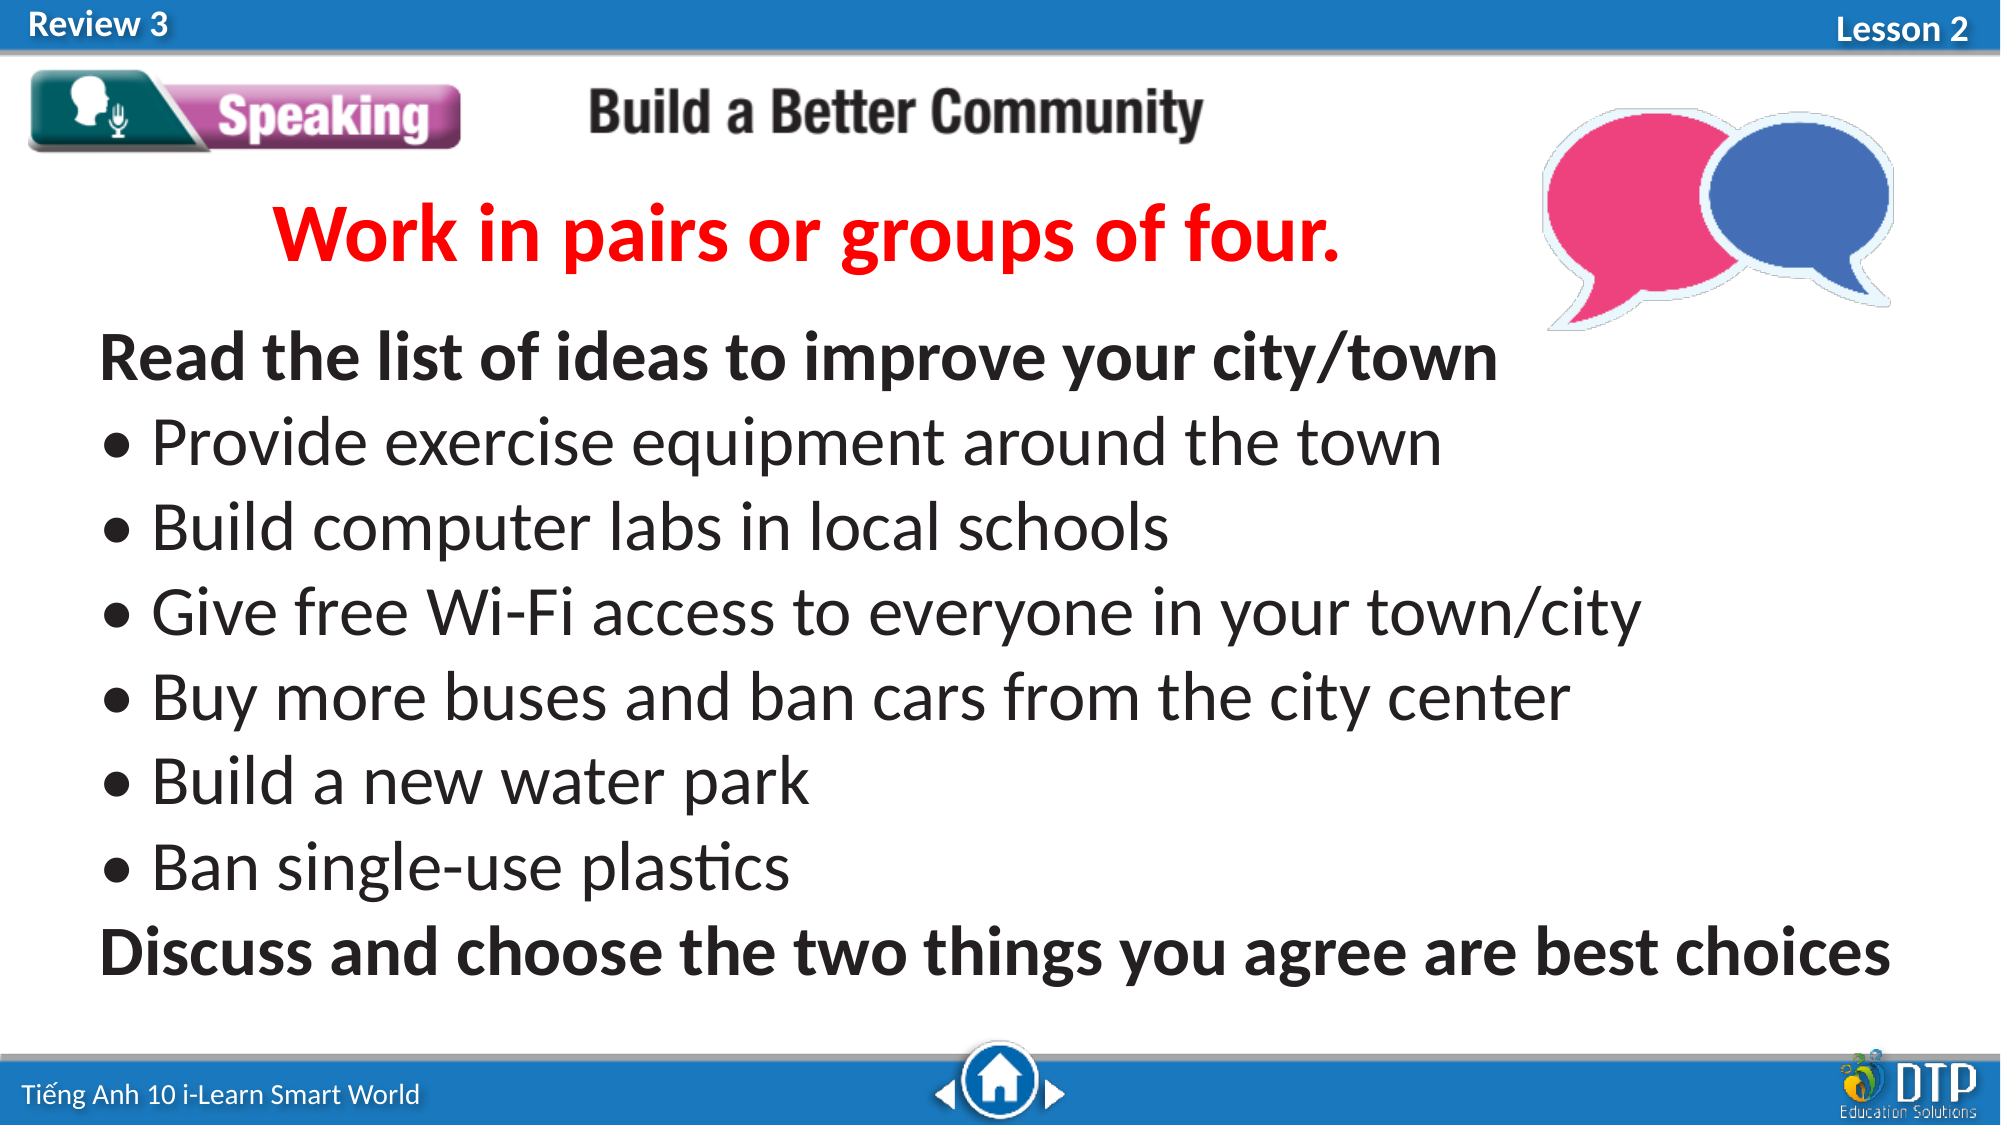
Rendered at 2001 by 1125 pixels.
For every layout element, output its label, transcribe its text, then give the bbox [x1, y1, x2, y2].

text_box Work in pairs or groups of four. [257, 171, 1360, 286]
text_box Read the list of ideas to improve your city/town • Provide exercise equipment around the town • Build computer labs in local schools • Give free Wi-Fi access to everyone in your town/city • Buy more buses and ban cars from the city center • Build a new water park • Ban single-use plastics Discuss and choose the two things you agree are best choices [85, 302, 1941, 997]
picture [0, 0, 2001, 1125]
